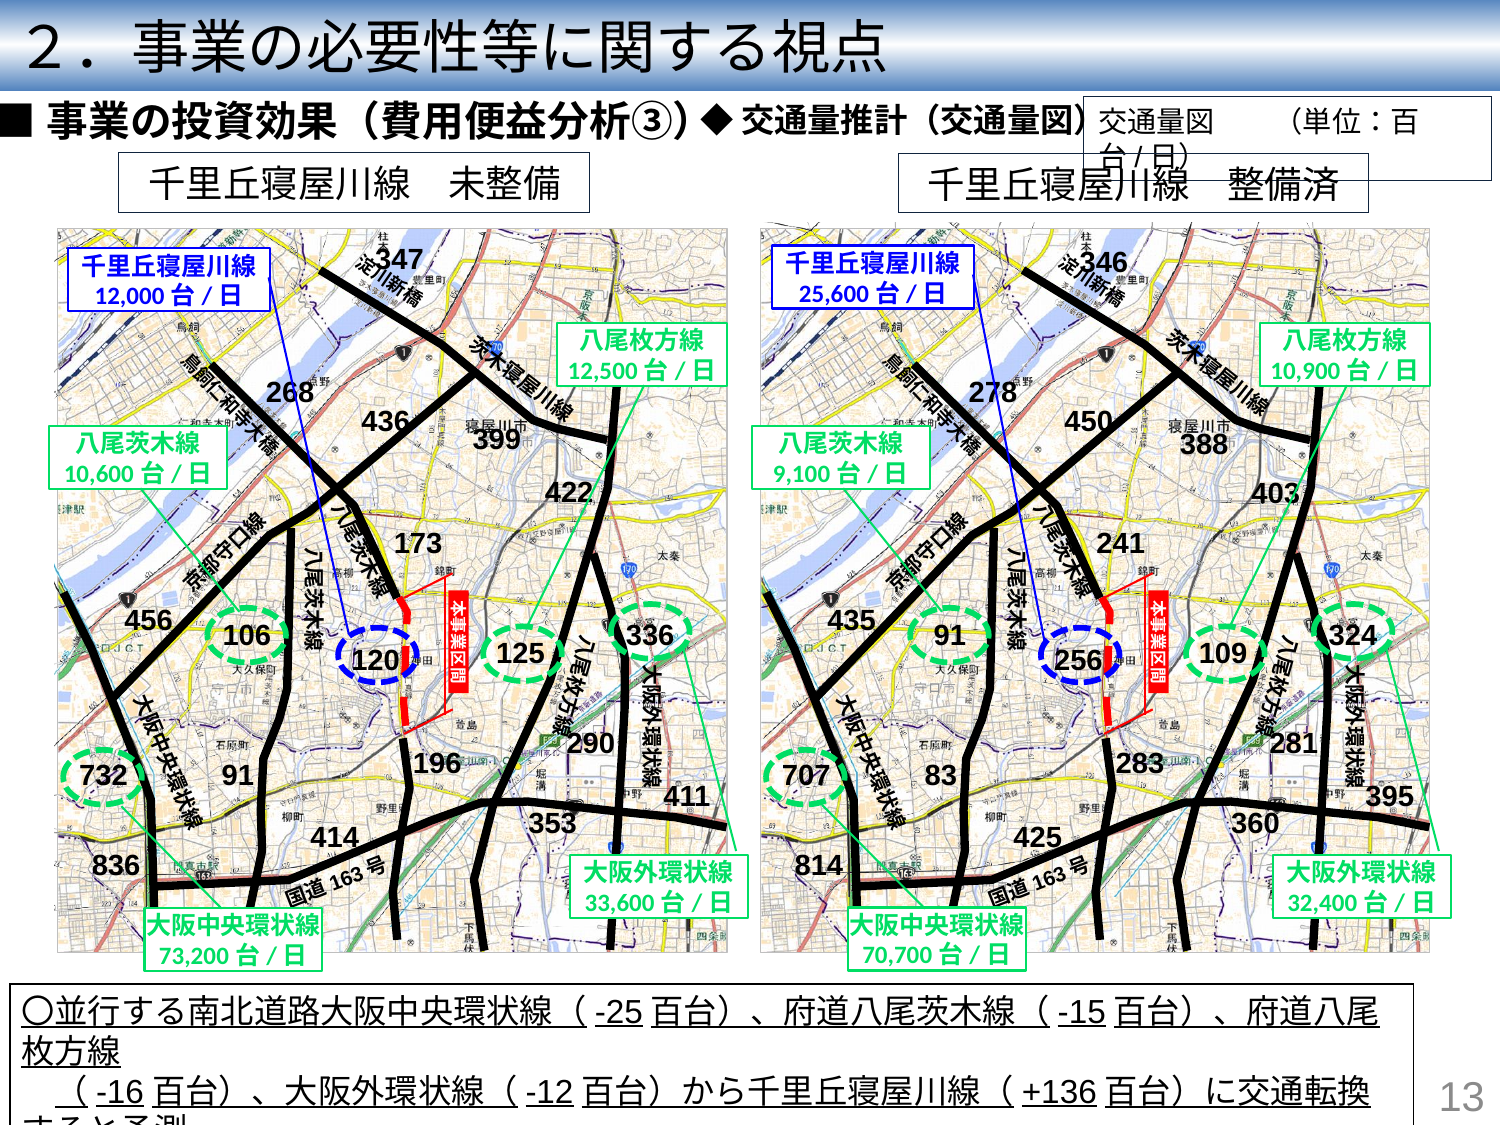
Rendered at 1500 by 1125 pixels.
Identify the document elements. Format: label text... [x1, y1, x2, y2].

text_box ２．事業の必要性等に関する視点 [0, 0, 1500, 91]
text_box ■事業の投資効果（費用便益分析③） [0, 91, 730, 153]
text_box 交通量図 （単位：百台/日） [1083, 96, 1492, 181]
text_box 〇並行する南北道路大阪中央環状線（-25百台）、府道八尾茨木線（-15百台）、府道八尾枚方線 （-16百台）、大阪外環状線（-12百台）から千里丘寝屋川線（+136百台）に交通転換すると予測 〇事業区間は交通量が増加するが、４車線化による渋滞緩和・旅行速度ＵＰが見込まれる。 [9, 984, 1414, 1125]
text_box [48, 222, 1451, 971]
text_box 千里丘寝屋川線 整備済 [898, 153, 1369, 213]
slide_number 13 [1417, 1065, 1500, 1125]
text_box 千里丘寝屋川線 未整備 [118, 152, 590, 213]
text_box ◆交通量推計（交通量図） [683, 90, 1267, 147]
